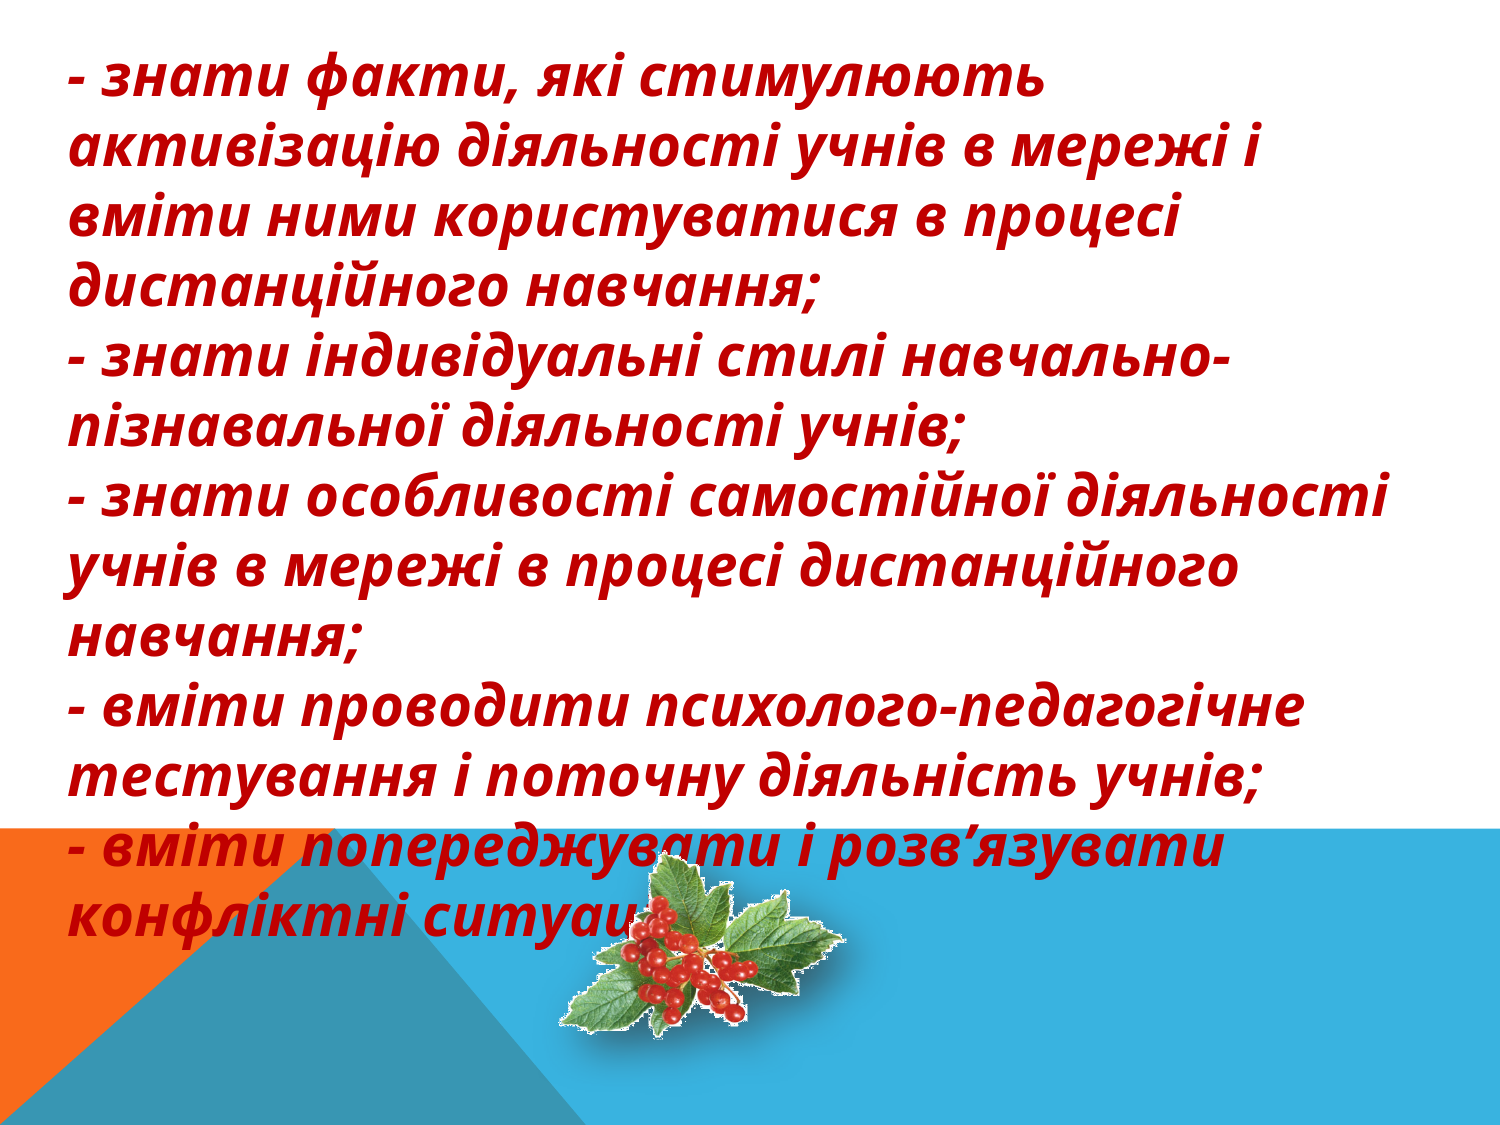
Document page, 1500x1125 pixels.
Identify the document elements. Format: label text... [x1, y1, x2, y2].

text_box - знати факти, які стимулюють активізацію діяльності учнів в мережі і вміти ними користуватися в процесі дистанційного навчання; - знати індивідуальні стилі навчально-пізнавальної діяльності учнів; - знати особливості самостійної діяльності учнів в мережі в процесі дистанційного навчання; - вміти проводити психолого-педагогічне тестування і поточну діяльність учнів; - вміти попереджувати і розв’язувати конфліктні ситуації; [53, 30, 1447, 956]
picture [548, 845, 851, 1043]
